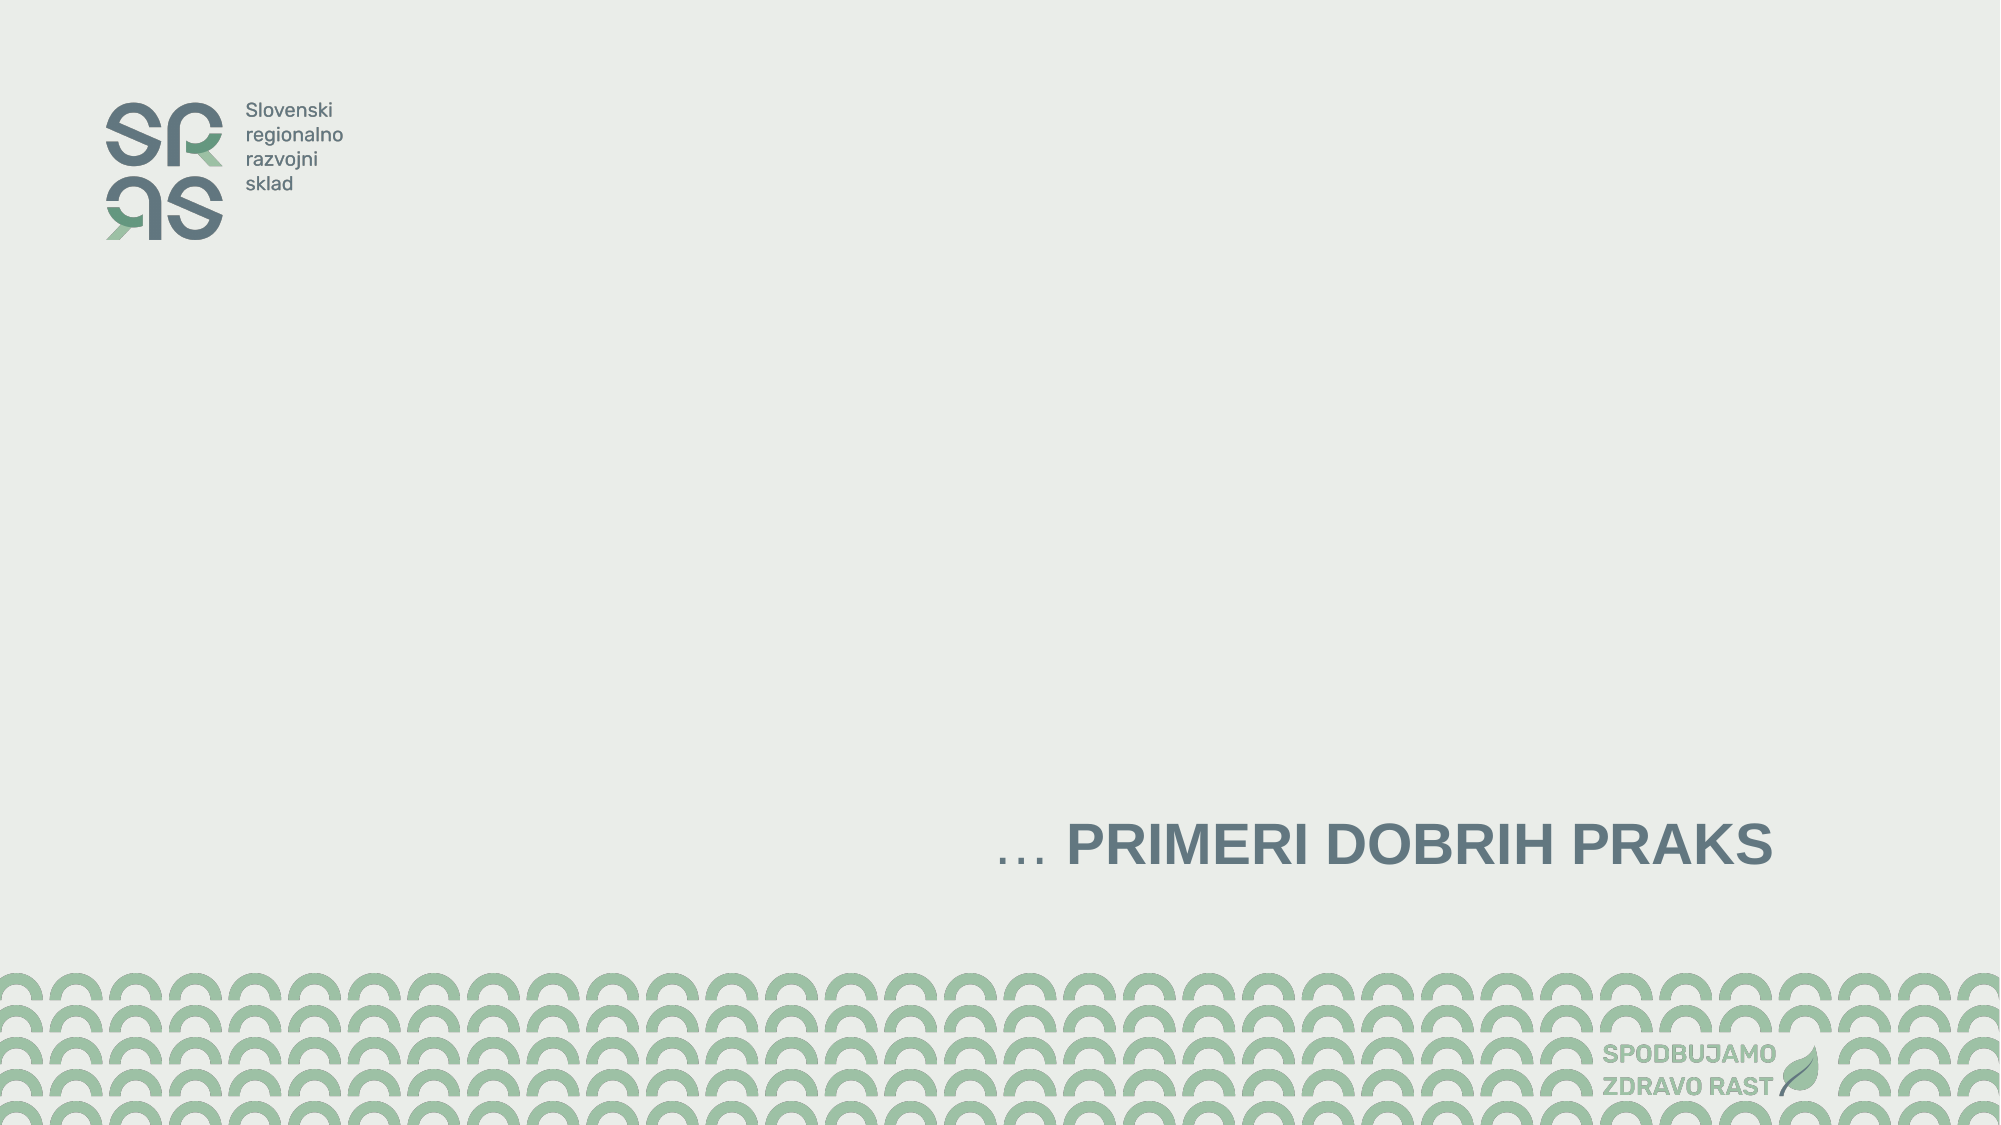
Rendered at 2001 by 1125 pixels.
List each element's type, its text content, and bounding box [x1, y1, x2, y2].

list … PRIMERI DOBRIH PRAKS [649, 585, 1790, 885]
picture [0, 0, 2000, 1125]
